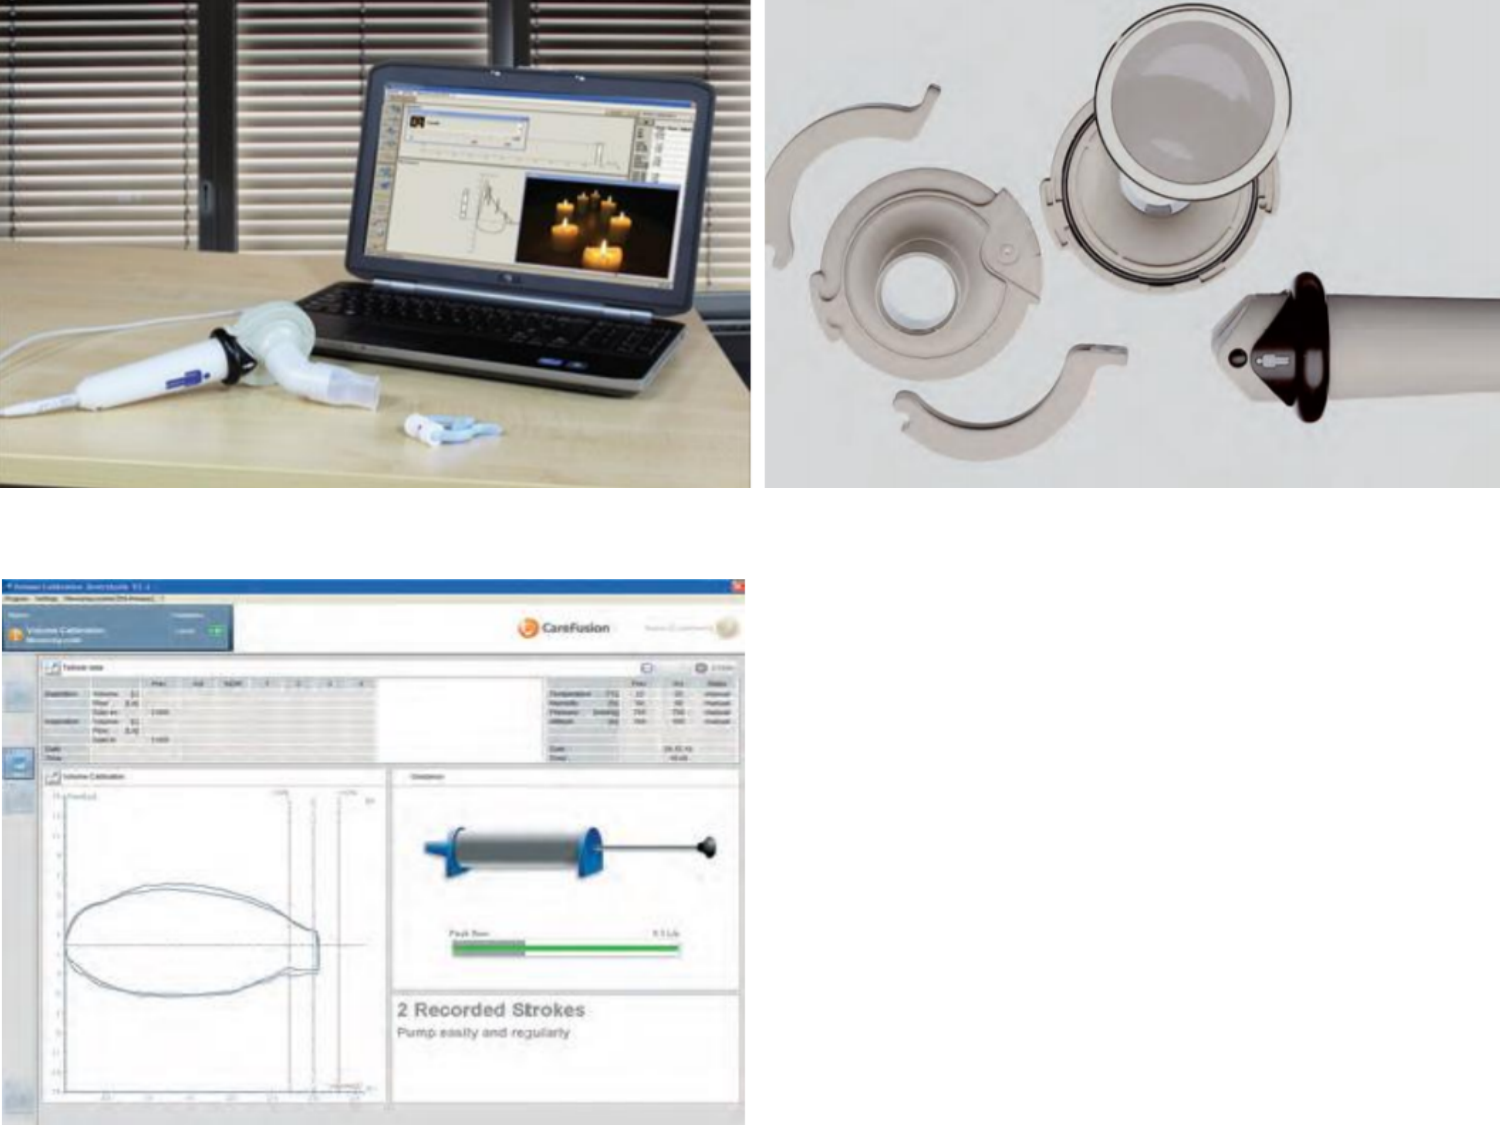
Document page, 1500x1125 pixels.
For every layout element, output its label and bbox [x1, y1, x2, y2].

picture [0, 0, 1500, 488]
picture [1, 577, 752, 1125]
